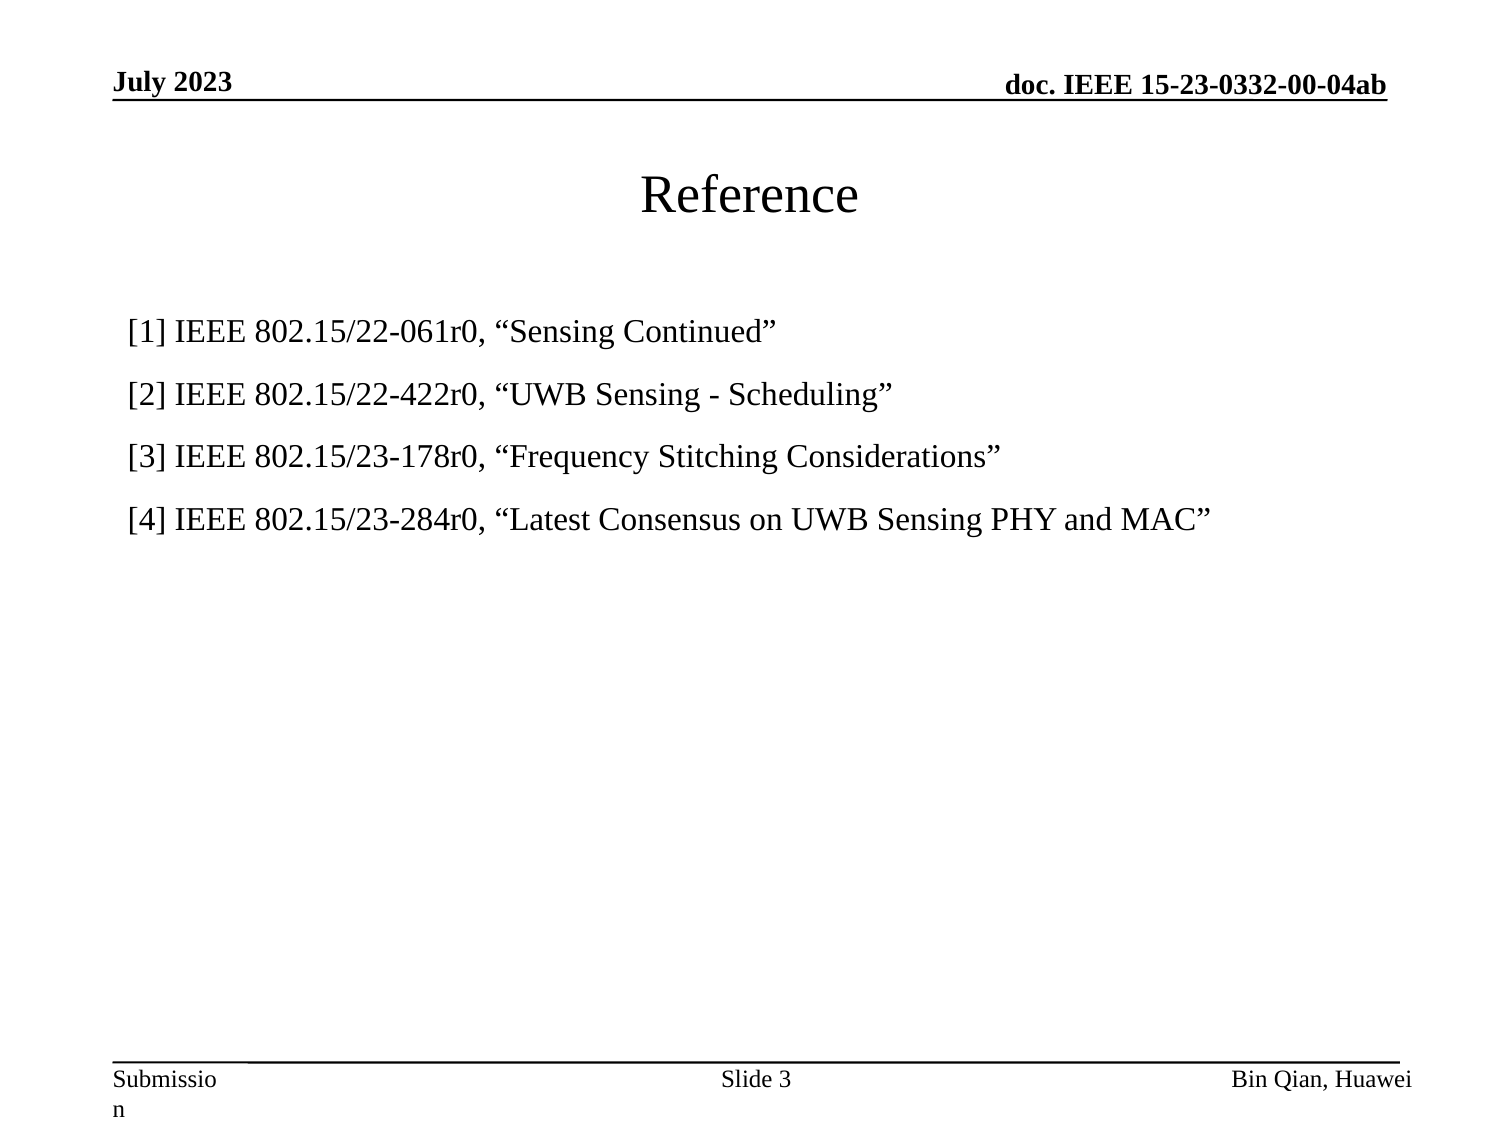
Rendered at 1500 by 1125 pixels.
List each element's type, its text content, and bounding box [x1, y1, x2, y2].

slide_number Slide 3 [712, 1062, 800, 1093]
footer Bin Qian, Huawei [900, 1062, 1413, 1093]
title Reference [112, 103, 1388, 279]
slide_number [112, 62, 375, 98]
list [1] IEEE 802.15/22-061r0, “Sensing Continued” [2] IEEE 802.15/22-422r0, “UWB Sensing - Scheduling” [3] IEEE 802.15/23-178r0, “Frequency Stitching Considerations” [4] IEEE 802.15/23-284r0, “Latest Consensus on UWB Sensing PHY and MAC” [112, 286, 1388, 924]
